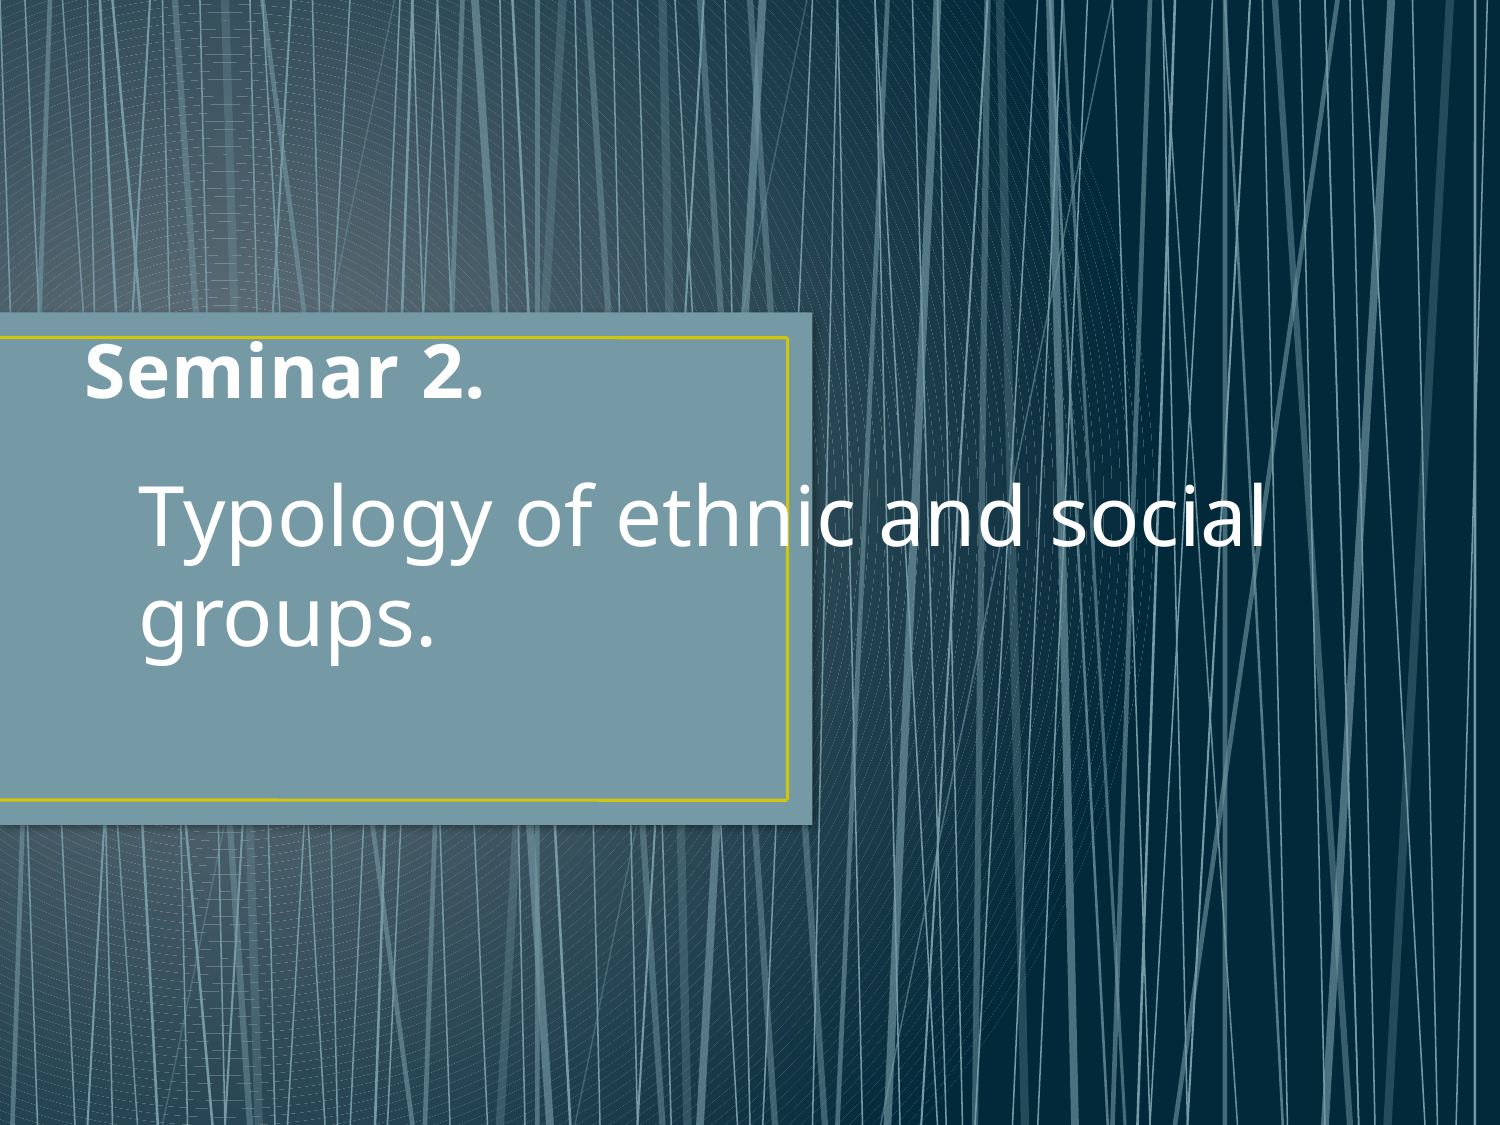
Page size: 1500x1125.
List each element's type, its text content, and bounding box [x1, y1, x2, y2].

title Seminar 2. [69, 224, 1420, 421]
subtitle Typology of ethnic and social groups. [123, 456, 1400, 834]
